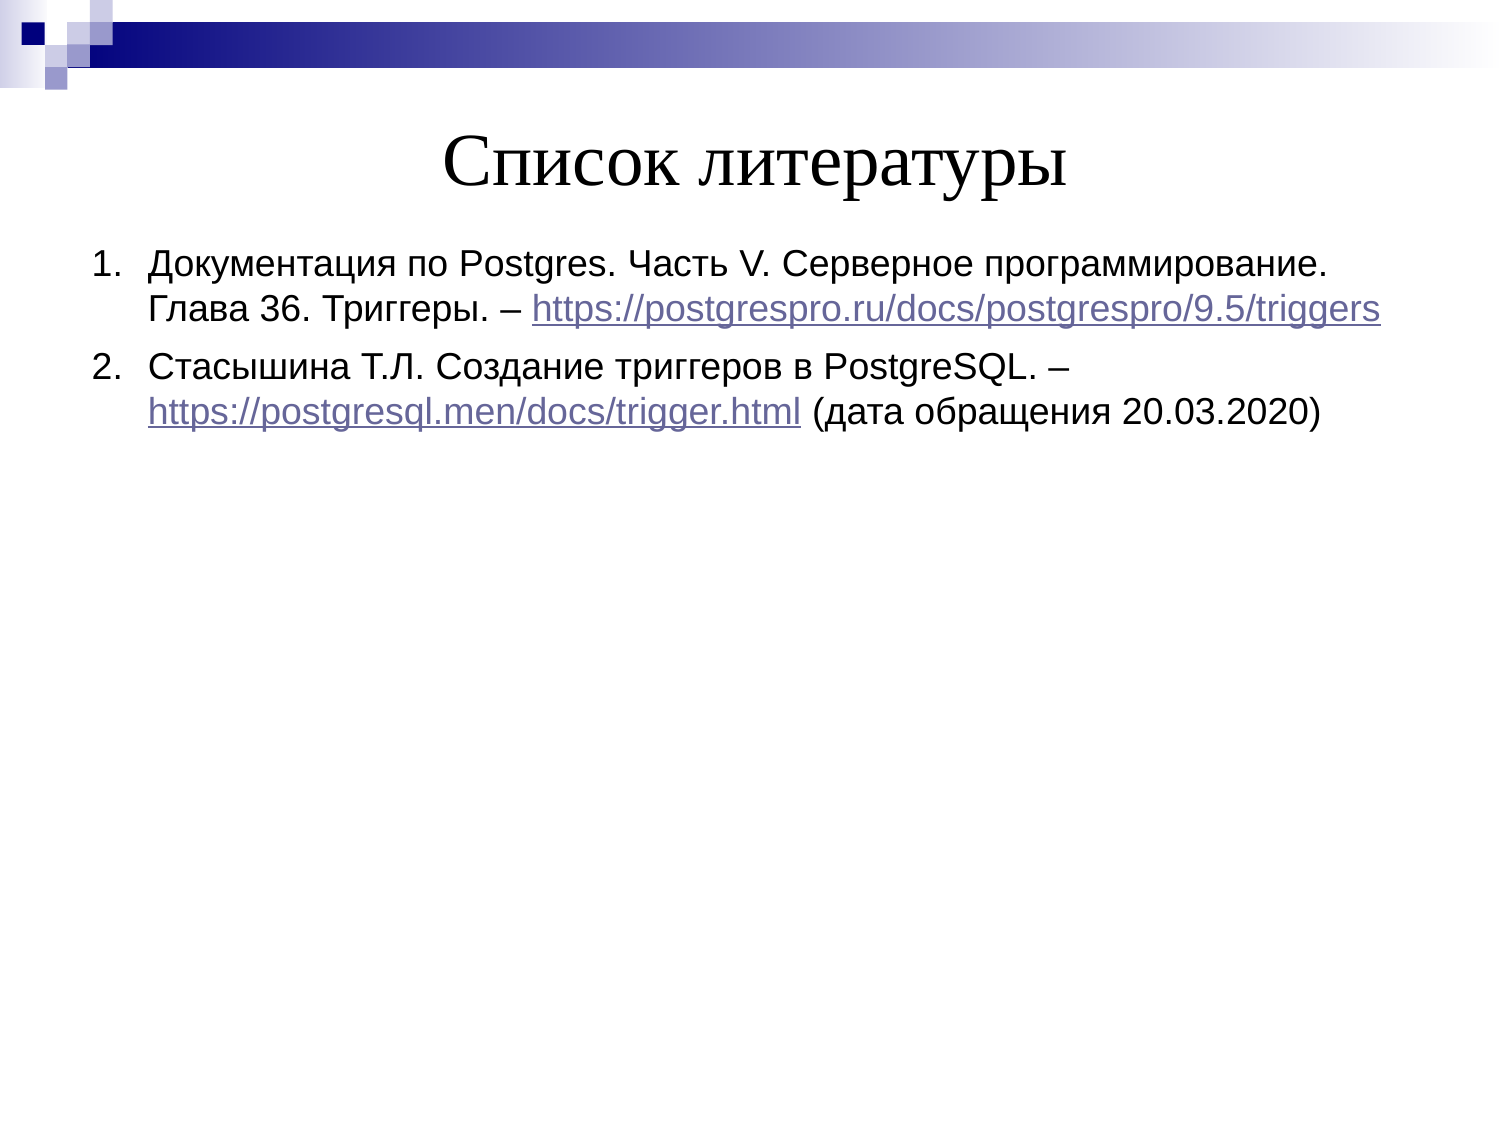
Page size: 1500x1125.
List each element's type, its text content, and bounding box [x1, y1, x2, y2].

text_box Документация по Postgres. Часть V. Серверное программирование. Глава 36. Триггеры. – https://postgrespro.ru/docs/postgrespro/9.5/triggers Стасышина Т.Л. Создание триггеров в PostgreSQL. – https://postgresql.men/docs/trigger.html (дата обращения 20.03.2020) [76, 231, 1436, 439]
title Список литературы [64, 90, 1447, 209]
